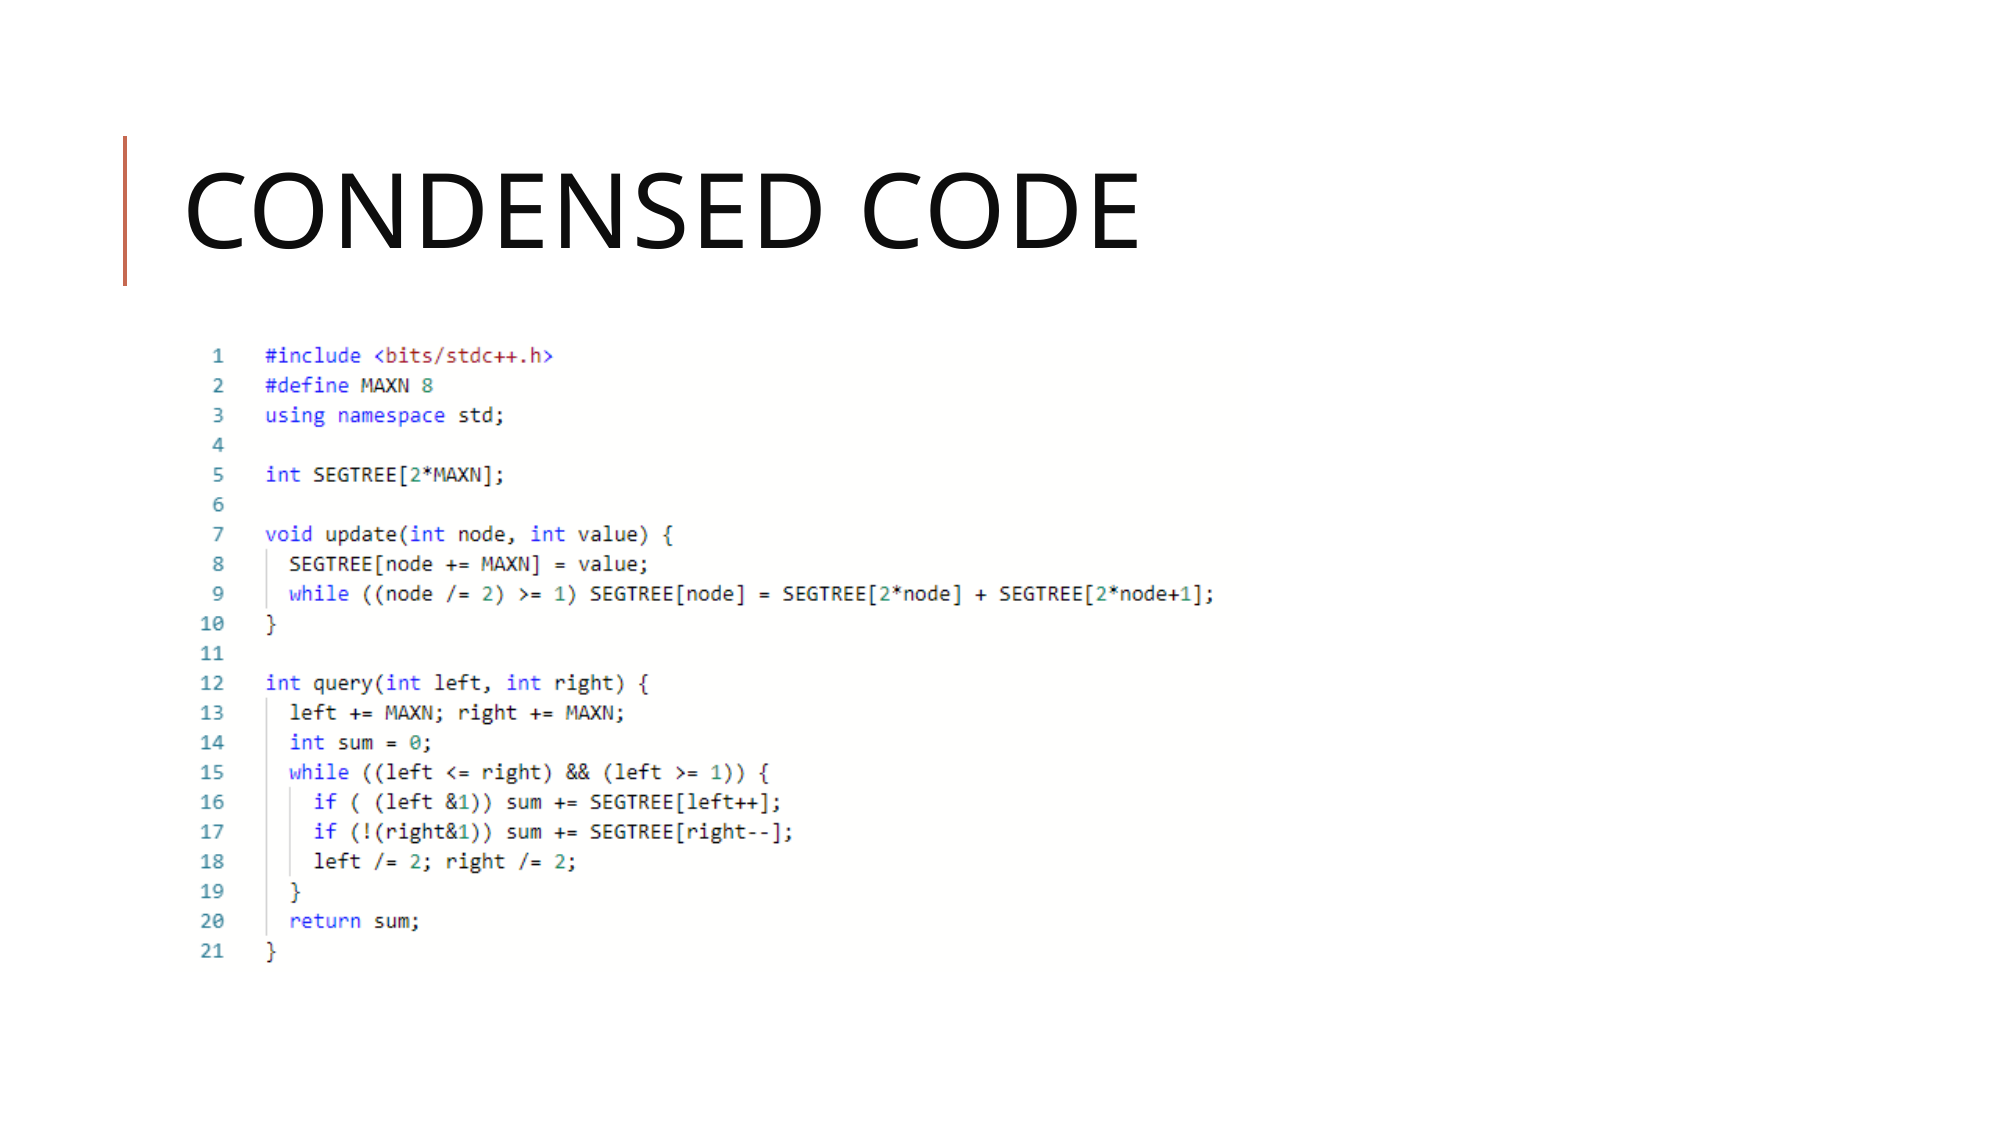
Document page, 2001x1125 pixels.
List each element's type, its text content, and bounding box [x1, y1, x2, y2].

picture [169, 341, 1248, 972]
title Condensed Code [168, 96, 1763, 342]
